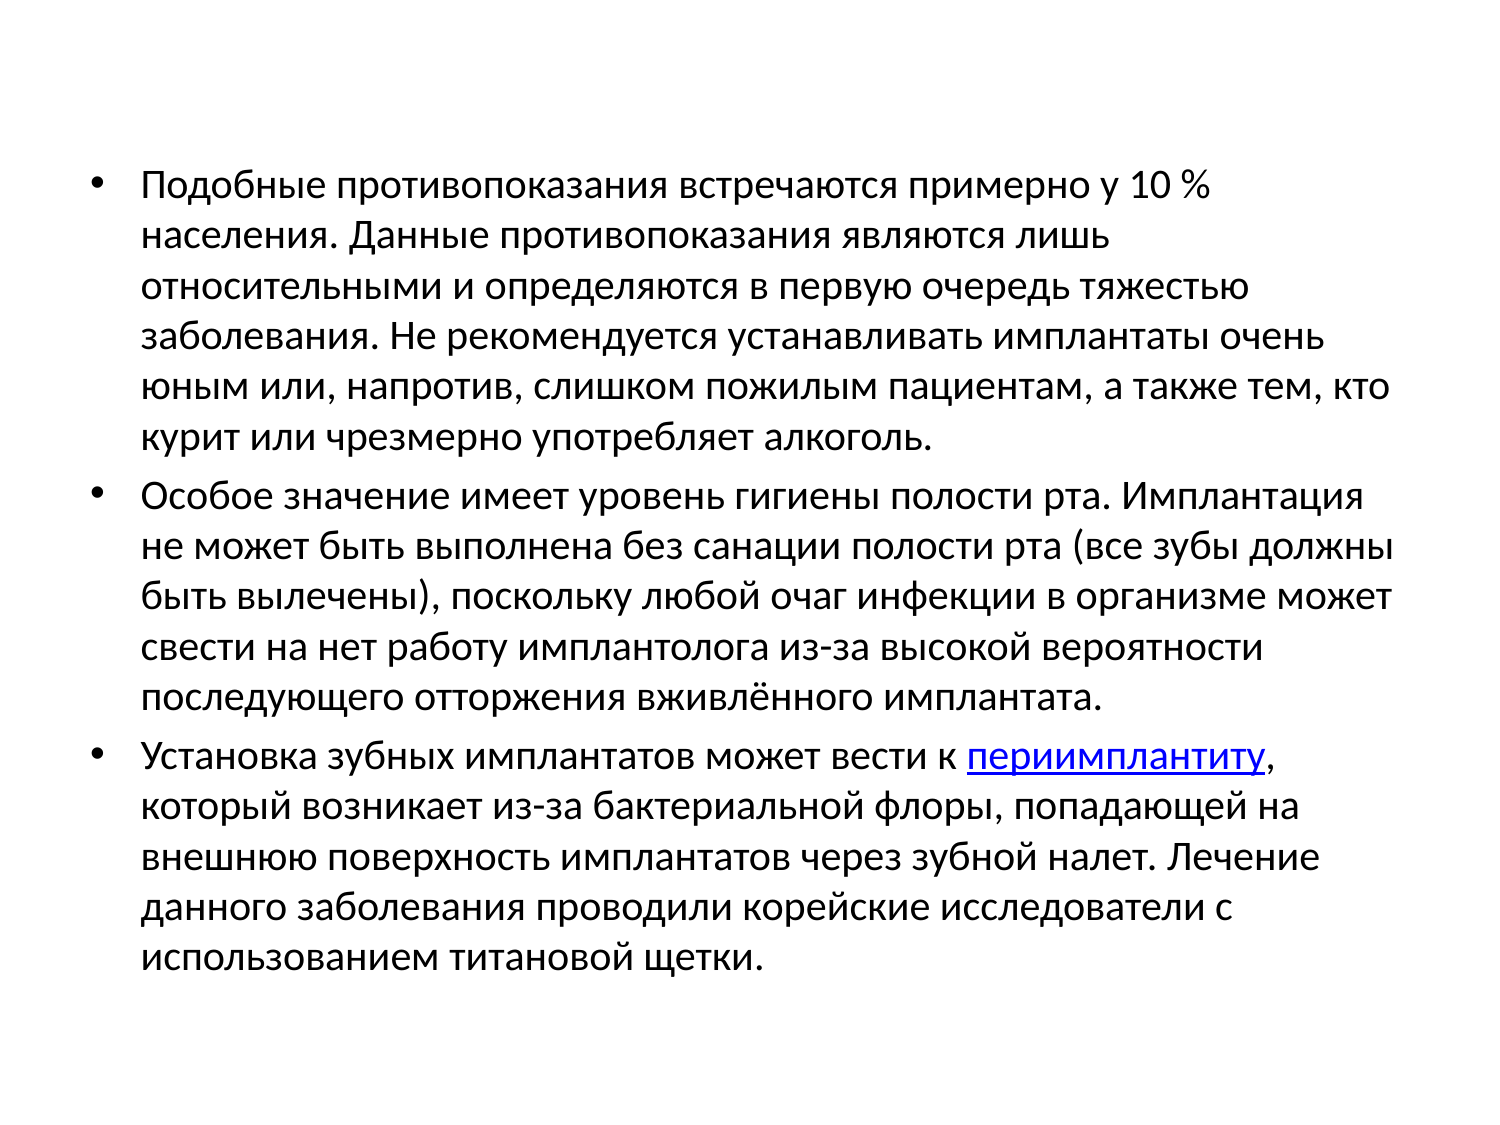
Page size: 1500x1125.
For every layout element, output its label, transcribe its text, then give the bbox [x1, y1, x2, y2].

list Подобные противопоказания встречаются примерно у 10 % населения. Данные противопоказания являются лишь относительными и определяются в первую очередь тяжестью заболевания. Не рекомендуется устанавливать имплантаты очень юным или, напротив, слишком пожилым пациентам, а также тем, кто курит или чрезмерно употребляет алкоголь. Особое значение имеет уровень гигиены полости рта. Имплантация не может быть выполнена без санации полости рта (все зубы должны быть вылечены), поскольку любой очаг инфекции в организме может свести на нет работу имплантолога из-за высокой вероятности последующего отторжения вживлённого имплантата. Установка зубных имплантатов может вести к периимплантиту, который возникает из-за бактериальной флоры, попадающей на внешнюю поверхность имплантатов через зубной налет. Лечение данного заболевания проводили корейские исследователи с использованием титановой щетки. [75, 149, 1425, 1005]
